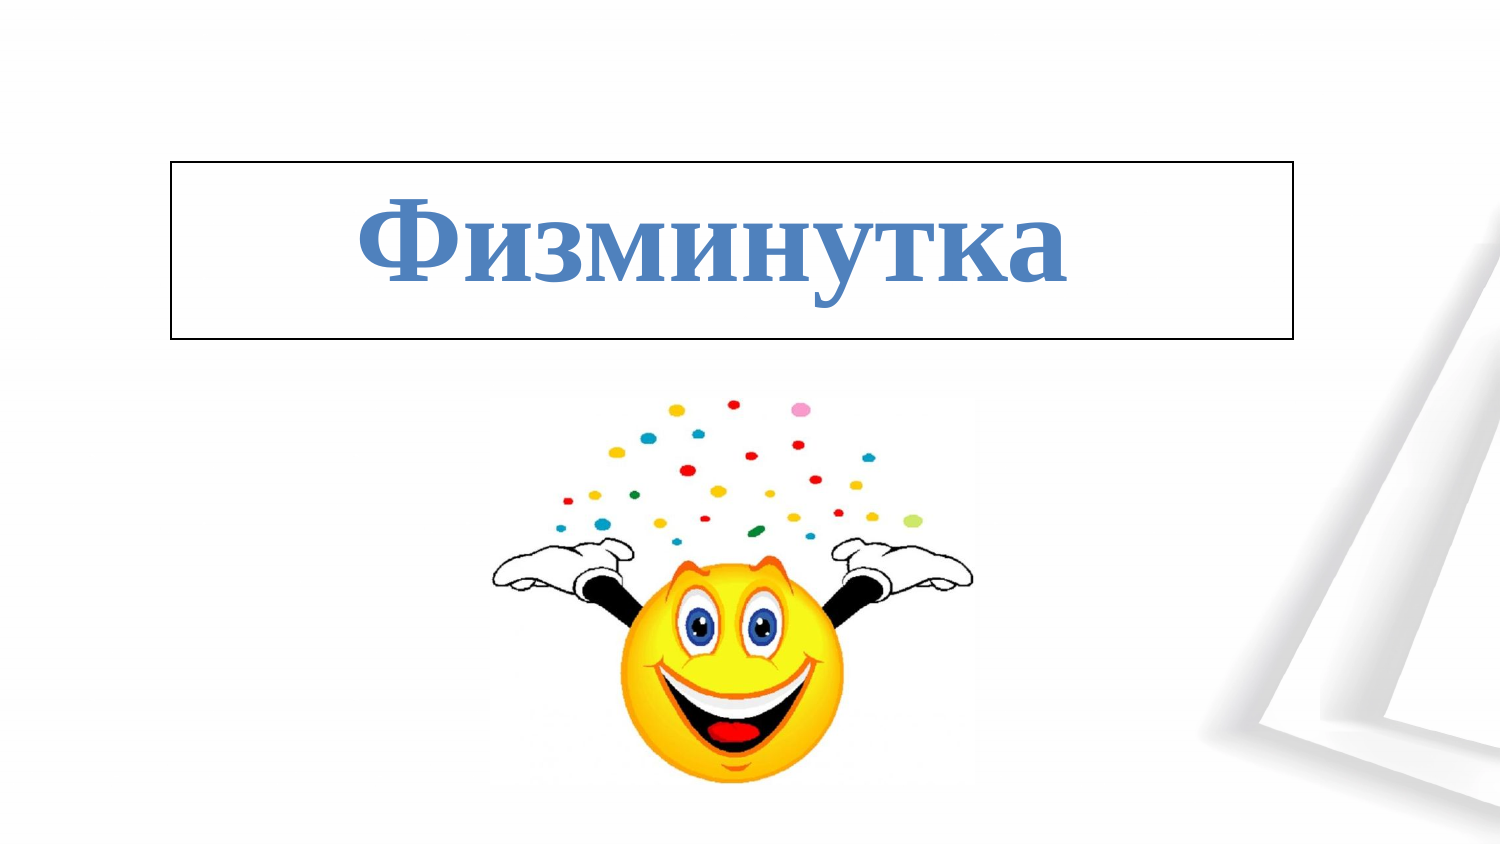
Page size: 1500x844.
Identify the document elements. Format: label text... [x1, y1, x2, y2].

picture [0, 0, 1500, 844]
table_header Физминутка [172, 163, 1292, 338]
